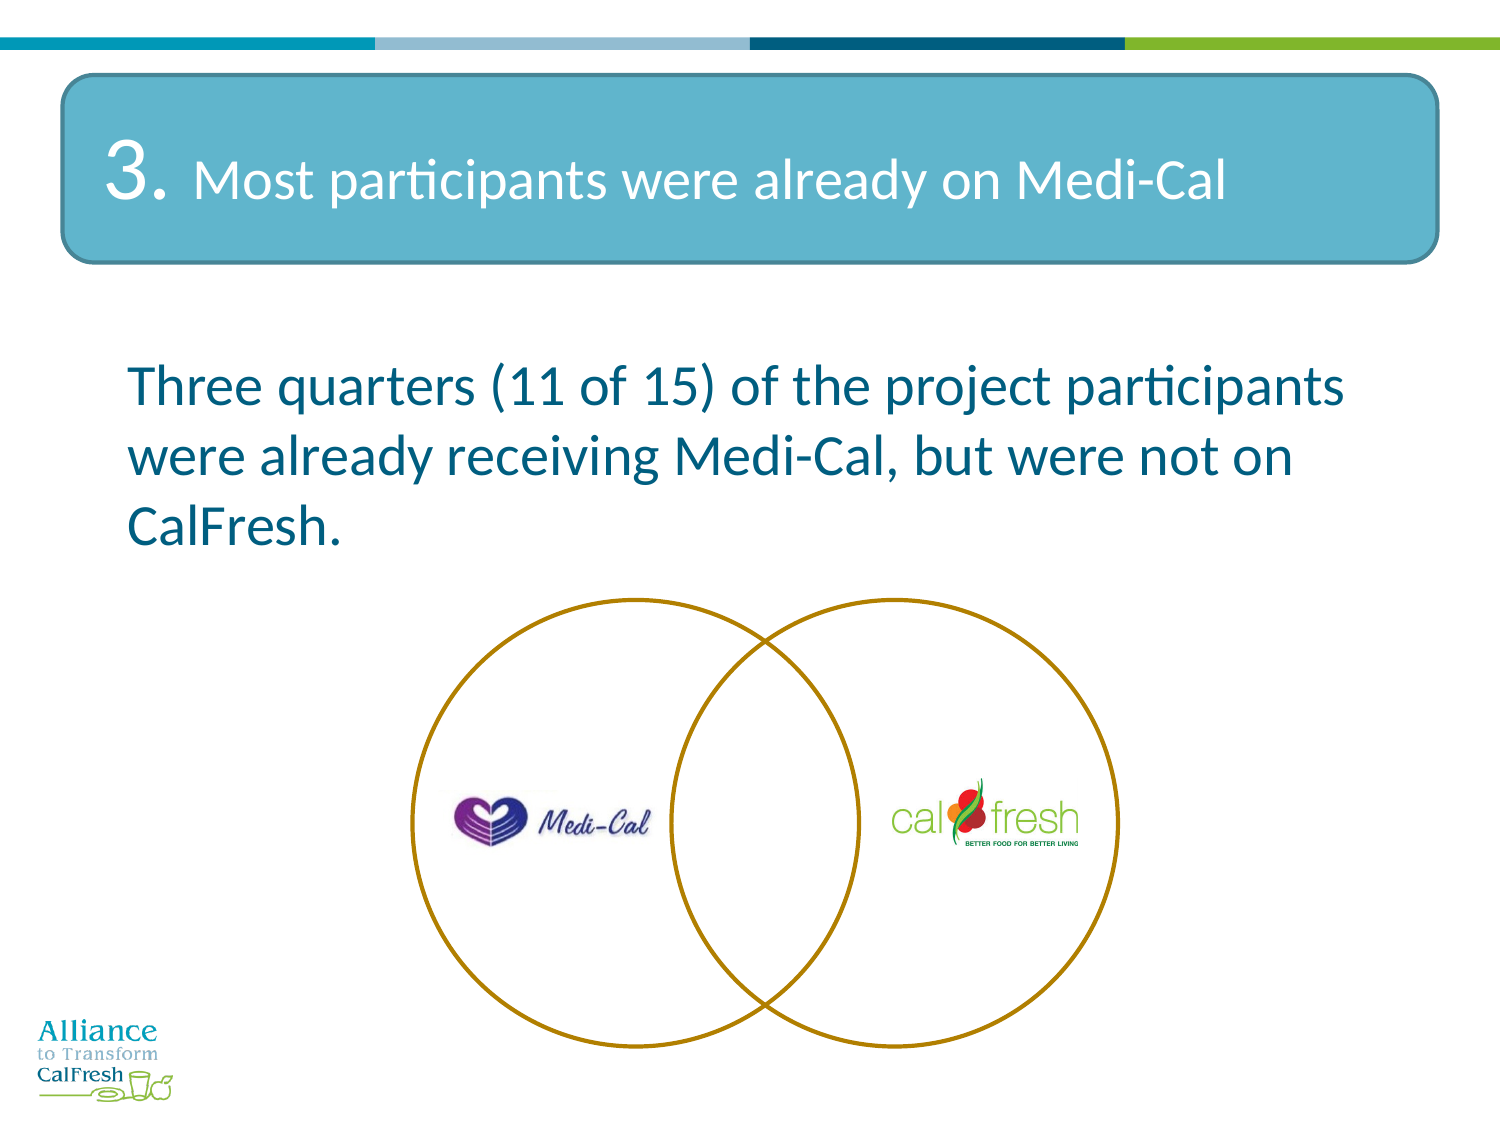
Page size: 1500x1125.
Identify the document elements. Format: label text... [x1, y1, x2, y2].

list Three quarters (11 of 15) of the project participants were already receiving Medi-Cal, but were not on CalFresh. [112, 339, 1413, 613]
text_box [412, 599, 1119, 1047]
text_box [60, 72, 1440, 265]
text_box 3. Most participants were already on Medi-Cal [87, 99, 1388, 225]
picture [37, 1019, 173, 1102]
